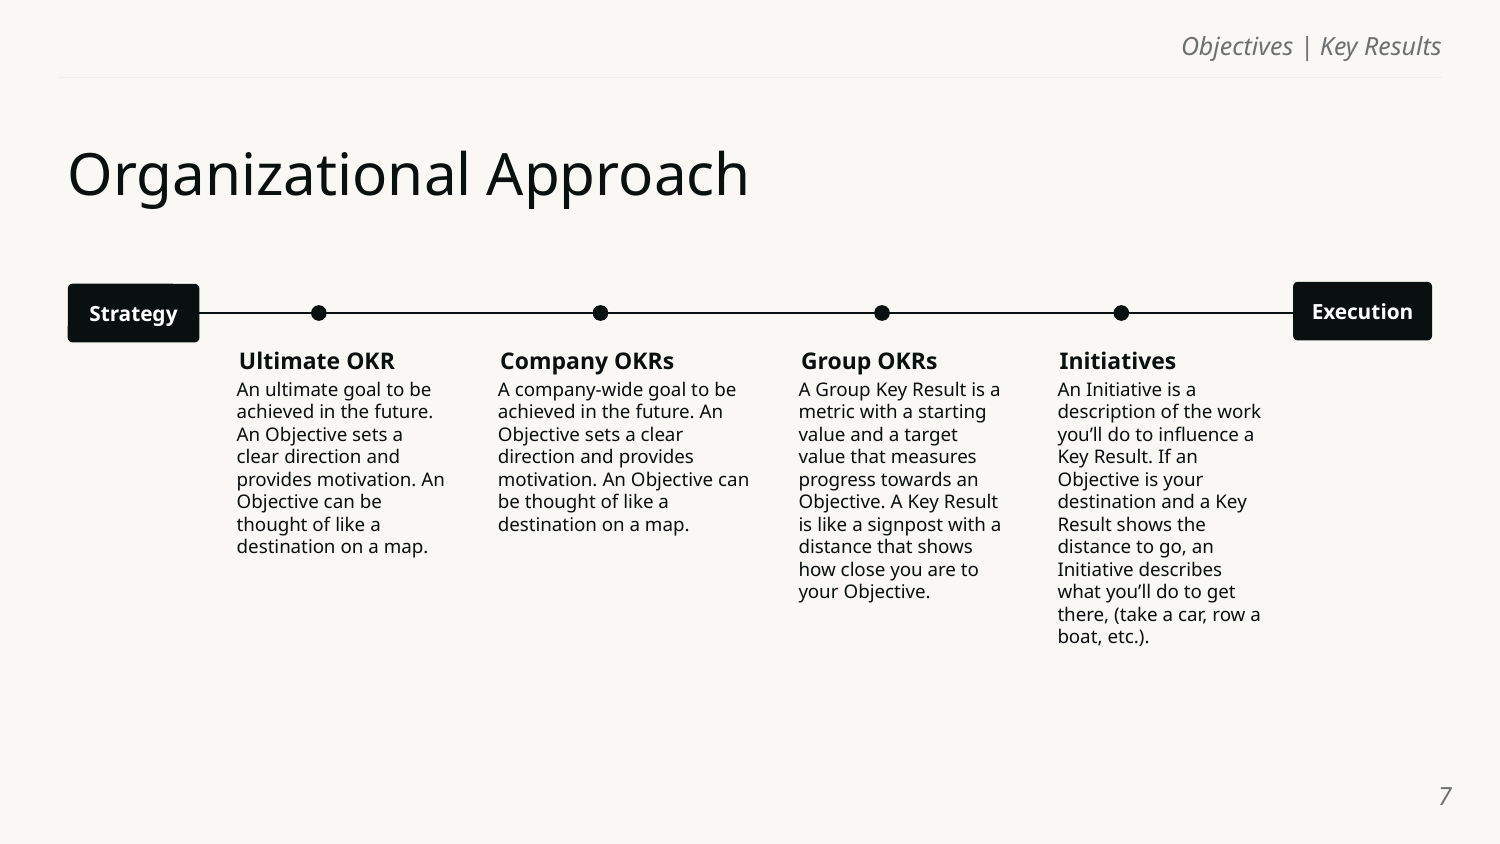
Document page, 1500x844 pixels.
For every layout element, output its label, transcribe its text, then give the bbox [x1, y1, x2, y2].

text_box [789, 333, 1014, 641]
slide_number ‹#› [1361, 764, 1452, 830]
text_box [1113, 305, 1129, 312]
text_box Strategy [67, 283, 200, 343]
text_box [592, 305, 609, 312]
text_box [311, 305, 327, 312]
text_box Execution [1293, 281, 1433, 341]
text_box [488, 332, 756, 542]
subtitle Objectives | Key Results [738, 30, 1442, 57]
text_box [227, 332, 455, 570]
text_box [874, 305, 890, 312]
title Organizational Approach [67, 136, 1452, 213]
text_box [1048, 332, 1273, 665]
